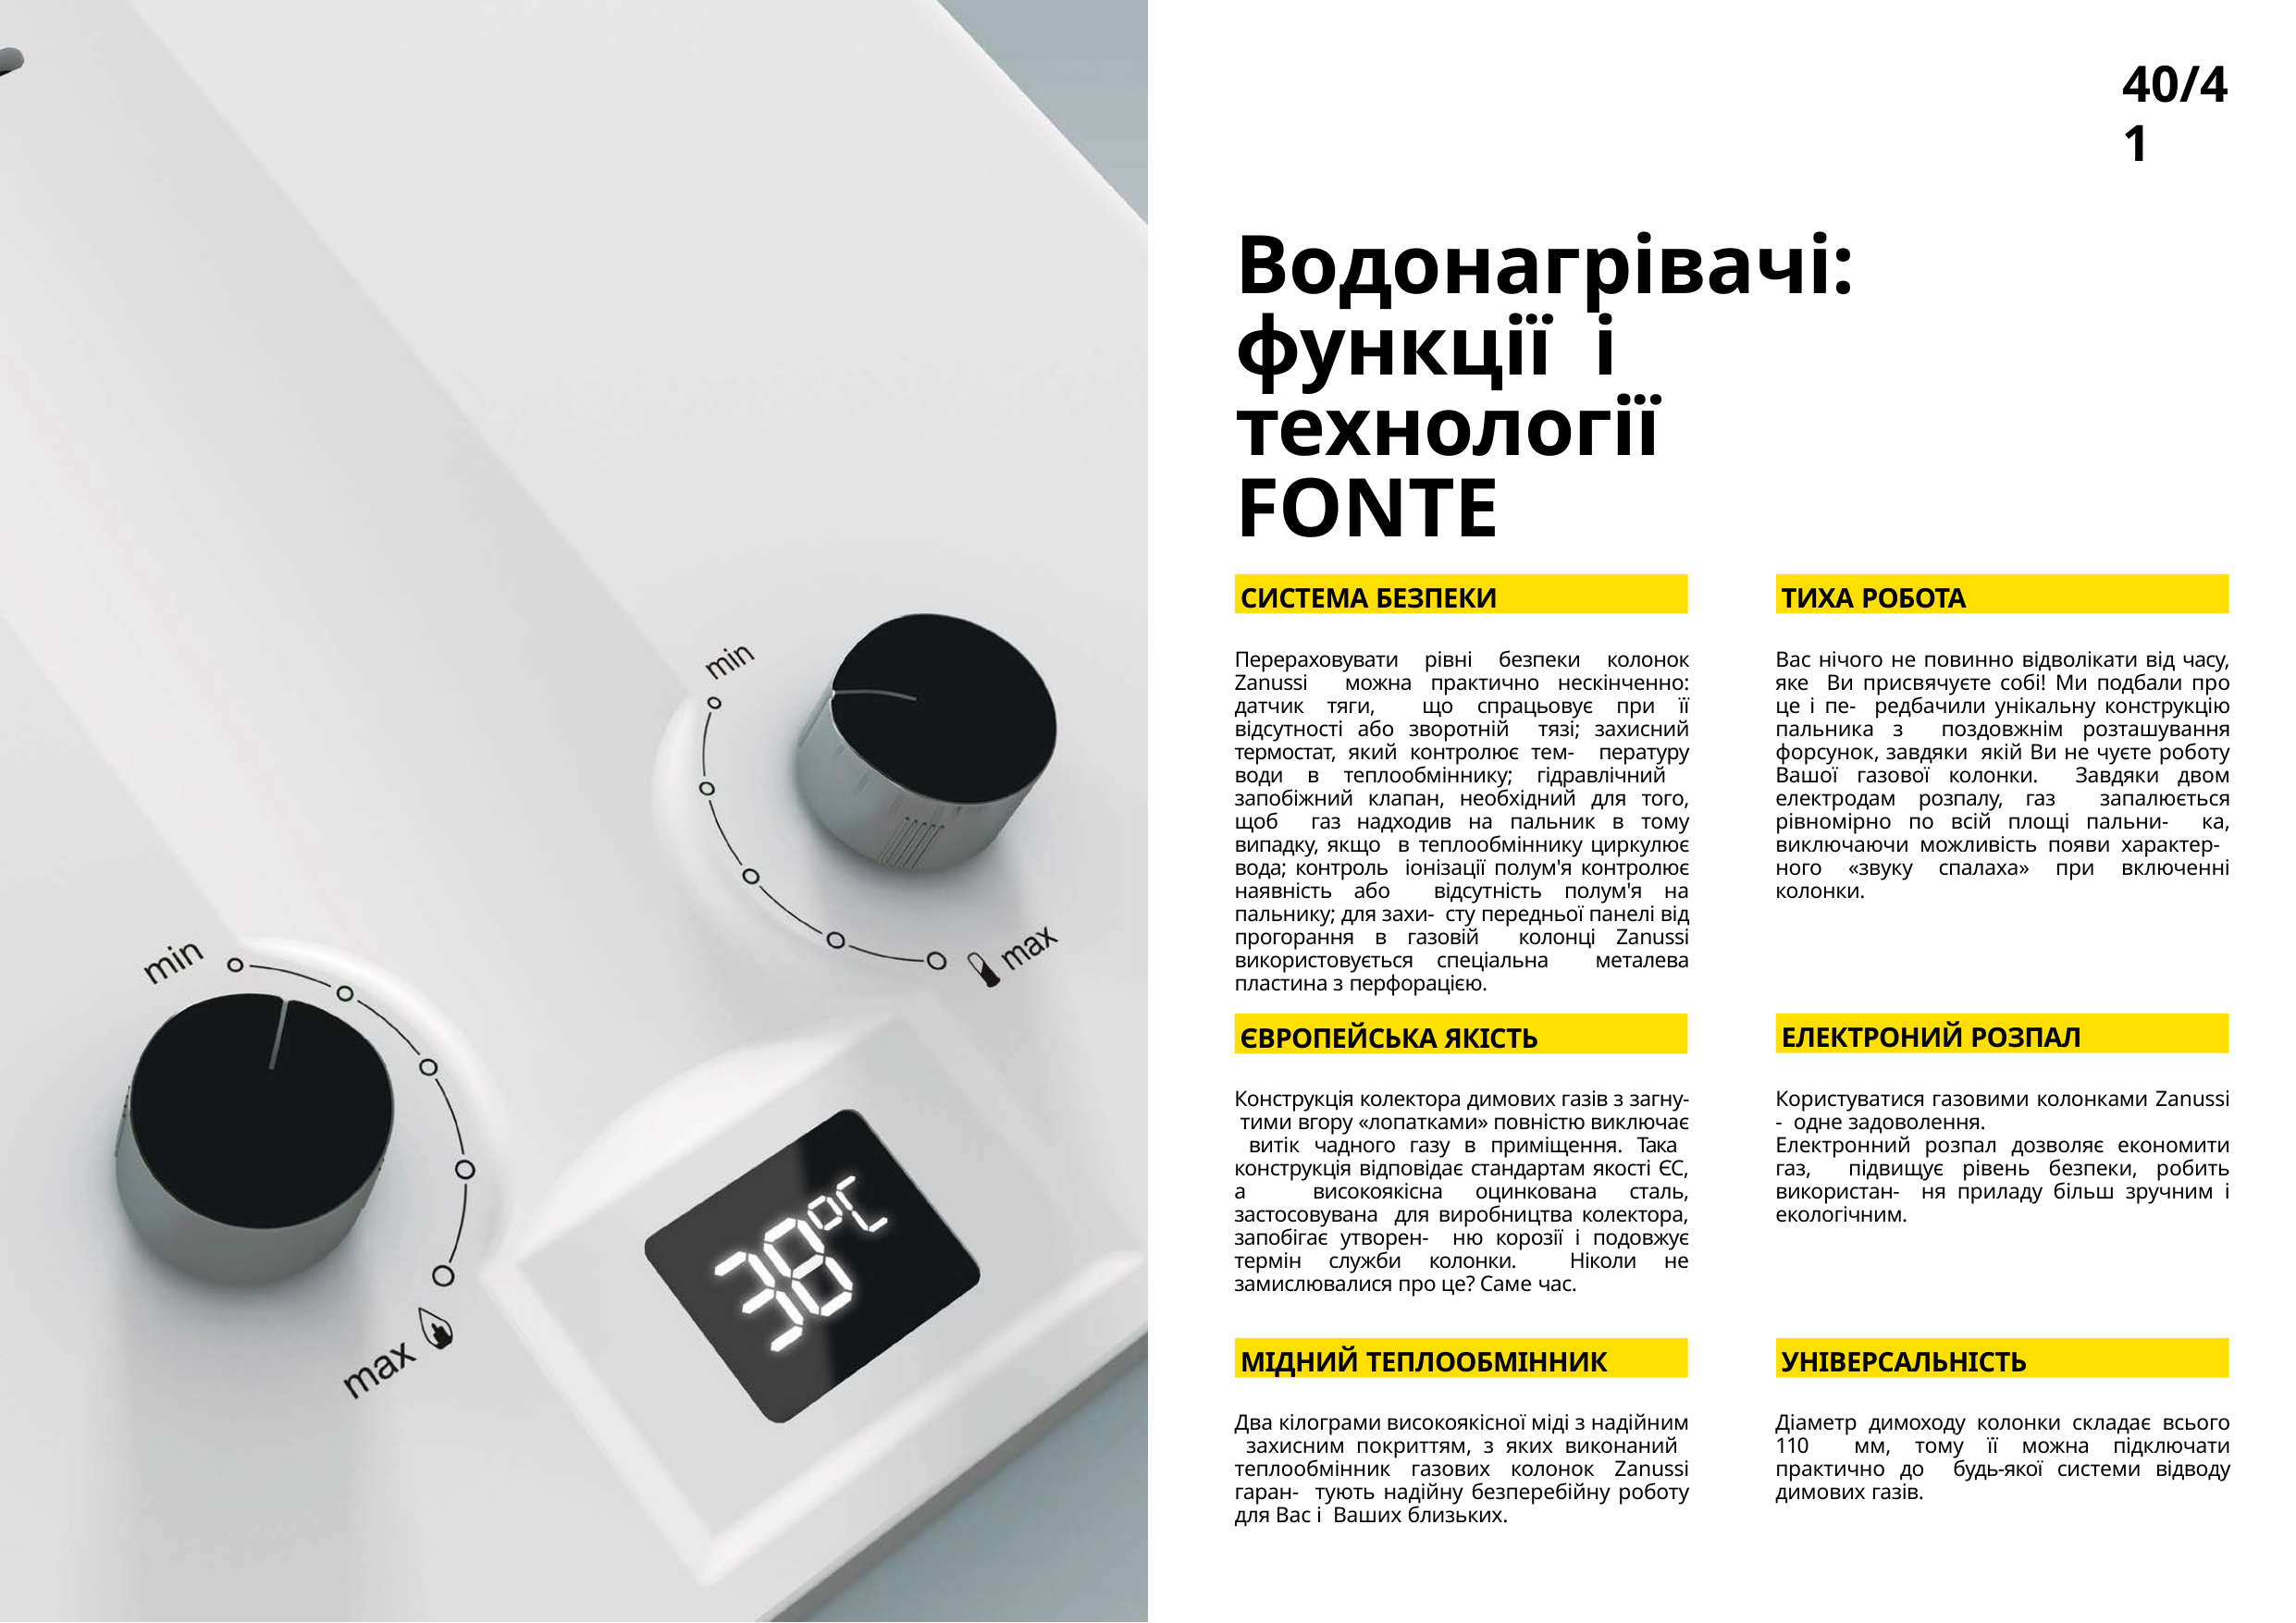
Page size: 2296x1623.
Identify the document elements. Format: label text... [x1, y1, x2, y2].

text_box УНІВЕРСАЛЬНІСТЬ [1775, 1337, 2229, 1378]
text_box МІДНИЙ ТЕПЛООБМІННИК [1234, 1337, 1688, 1378]
text_box CИСТЕМА БЕЗПЕКИ [1234, 573, 1688, 614]
text_box Діаметр димоходу колонки складає всього 110 мм, тому її можна підключати практично до будь-якої системи відводу димових газів. [1773, 1410, 2231, 1504]
text_box ТИХА РОБОТА [1775, 573, 2229, 614]
text_box Користуватися газовими колонками Zanussi - одне задоволення. Електронний розпал дозволяє економити газ, підвищує рівень безпеки, робить використан- ня приладу більш зручним і екологічним. [1773, 1087, 2231, 1226]
text_box Два кілограми високоякісної міді з надійним захисним покриттям, з яких виконаний теплообмінник газових колонок Zanussi гаран- тують надійну безперебійну роботу для Вас і Ваших близьких. [1232, 1410, 1690, 1527]
text_box ЄВРОПЕЙСЬКА ЯКІСТЬ [1234, 1014, 1688, 1053]
text_box Конструкція колектора димових газів з загну- тими вгору «лопатками» повністю виключає витік чадного газу в приміщення. Така конструкція відповідає стандартам якості ЄС, а високоякісна оцинкована сталь, застосовувана для виробництва колектора, запобігає утворен- ню корозії і подовжує термін служби колонки. Ніколи не замислювалися про це? Саме час. [1232, 1087, 1690, 1296]
text_box ЕЛЕКТРОНИЙ РОЗПАЛ [1775, 1013, 2229, 1053]
text_box 40/41 [2120, 51, 2231, 172]
text_box Перераховувати рівні безпеки колонок Zanussi можна практично нескінченно: датчик тяги, що спрацьовує при її відсутності або зворотній тязі; захисний термостат, який контролює тем- пературу води в теплообміннику; гідравлічний запобіжний клапан, необхідний для того, щоб газ надходив на пальник в тому випадку, якщо в теплообміннику циркулює вода; контроль іонізації полум'я контролює наявність або відсутність полум'я на пальнику; для захи- сту передньої панелі від прогорання в газовій колонці Zanussi використовується спеціальна металева пластина з перфорацією. [1232, 647, 1690, 995]
text_box [0, 0, 1148, 1622]
title Водонагрівачі: функції і технології FONTE [1233, 228, 2023, 553]
text_box Вас нічого не повинно відволікати від часу, яке Ви присвячуєте собі! Ми подбали про це і пе- редбачили унікальну конструкцію пальника з поздовжнім розташування форсунок, завдяки якій Ви не чуєте роботу Вашої газової колонки. Завдяки двом електродам розпалу, газ запалюється рівномірно по всій площі пальни- ка, виключаючи можливість появи характер- ного «звуку спалаха» при включенні колонки. [1773, 647, 2231, 903]
